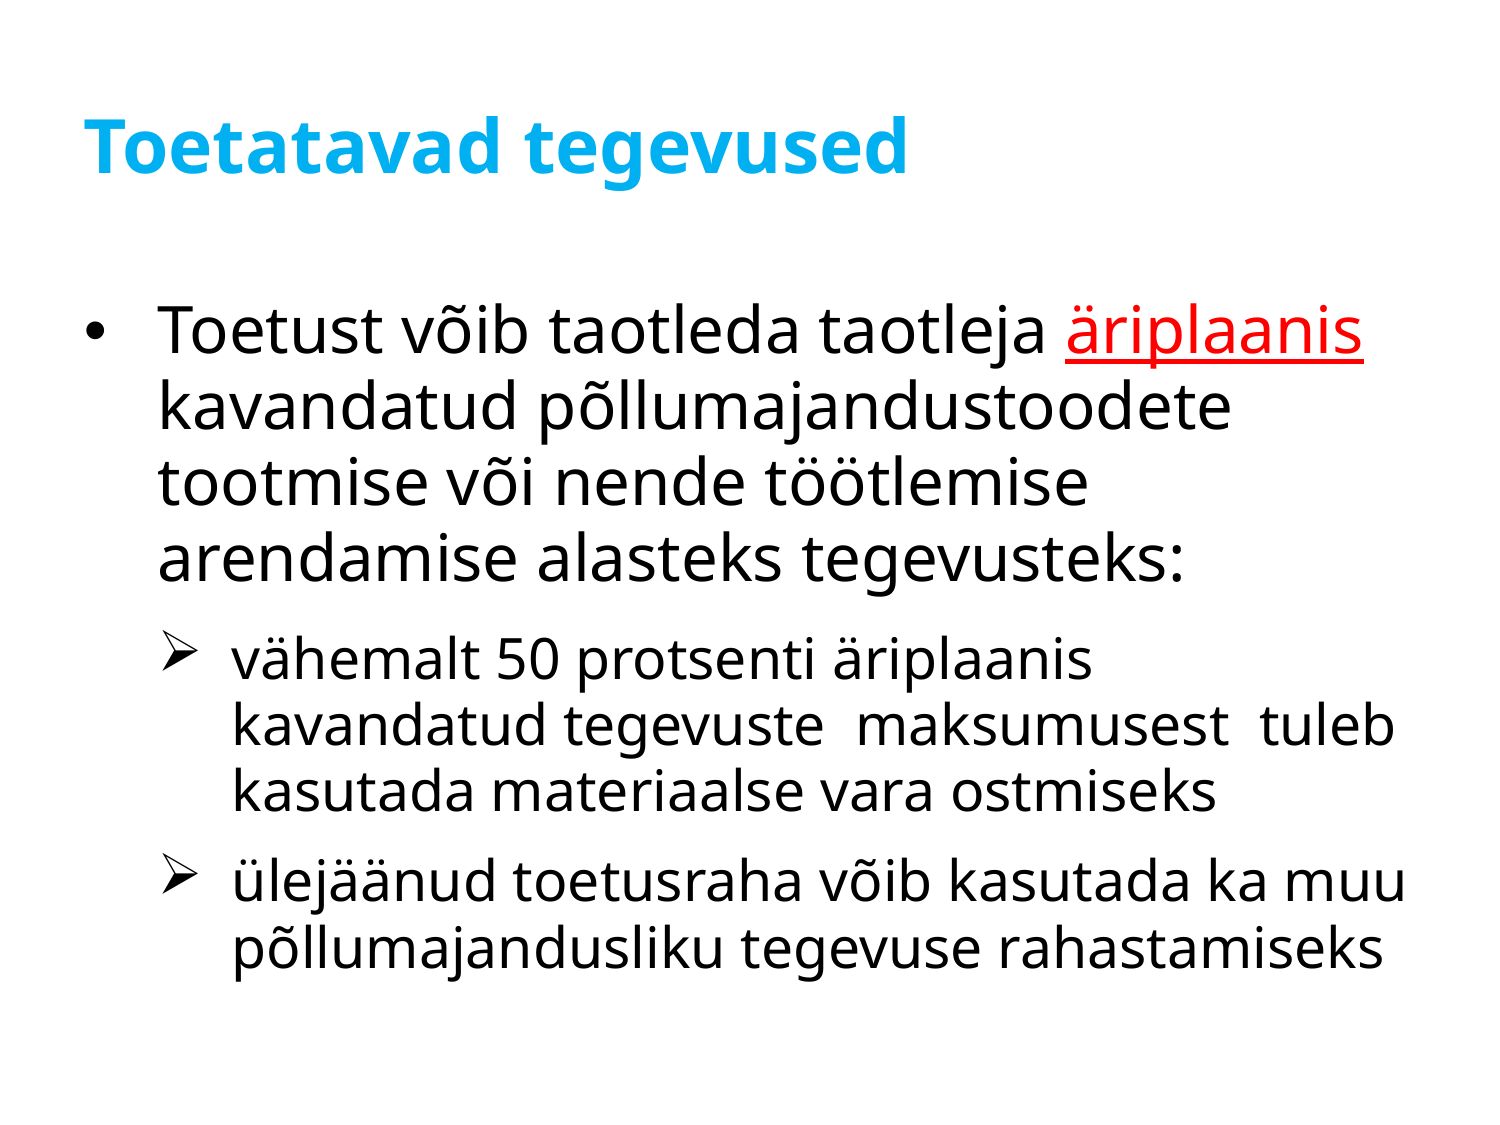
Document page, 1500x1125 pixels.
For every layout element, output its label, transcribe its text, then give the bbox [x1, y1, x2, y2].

list Toetust võib taotleda taotleja äriplaanis kavandatud põllumajandustoodete tootmise või nende töötlemise arendamise alasteks tegevusteks: vähemalt 50 protsenti äriplaanis kavandatud tegevuste maksumusest tuleb kasutada materiaalse vara ostmiseks ülejäänud toetusraha võib kasutada ka muu põllumajandusliku tegevuse rahastamiseks [83, 290, 1411, 1034]
title Toetatavad tegevused [83, 49, 1411, 257]
